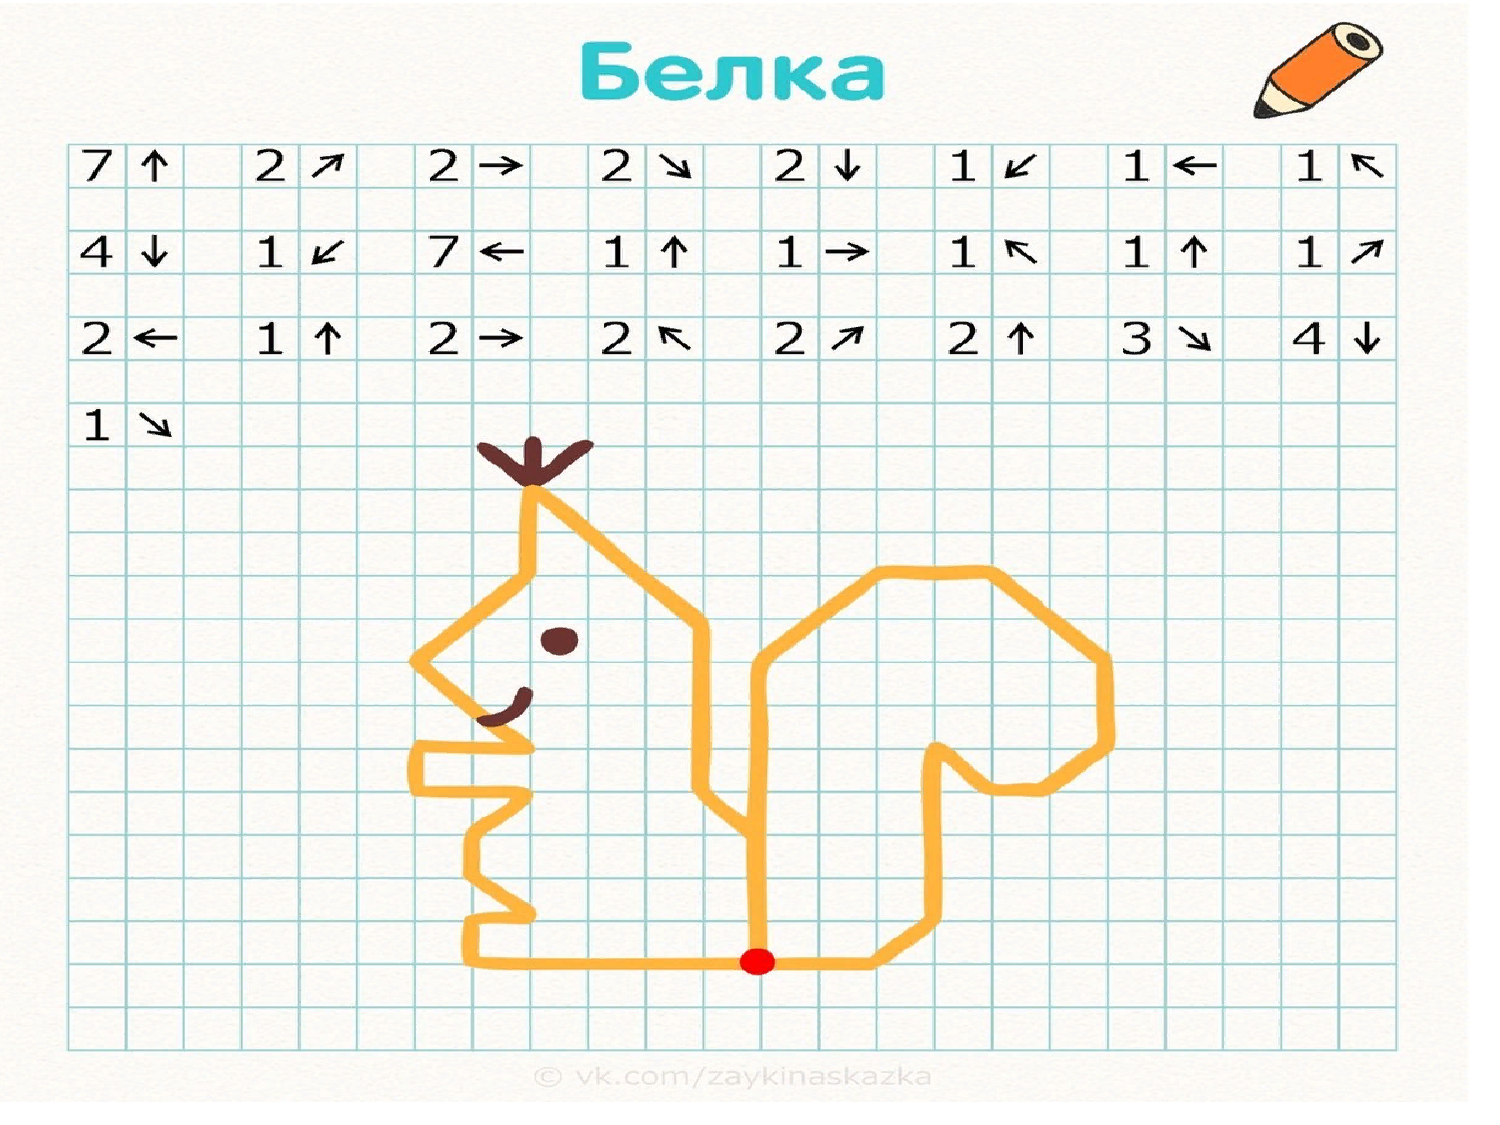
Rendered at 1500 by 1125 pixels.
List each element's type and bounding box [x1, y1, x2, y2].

list [0, 3, 1469, 1102]
